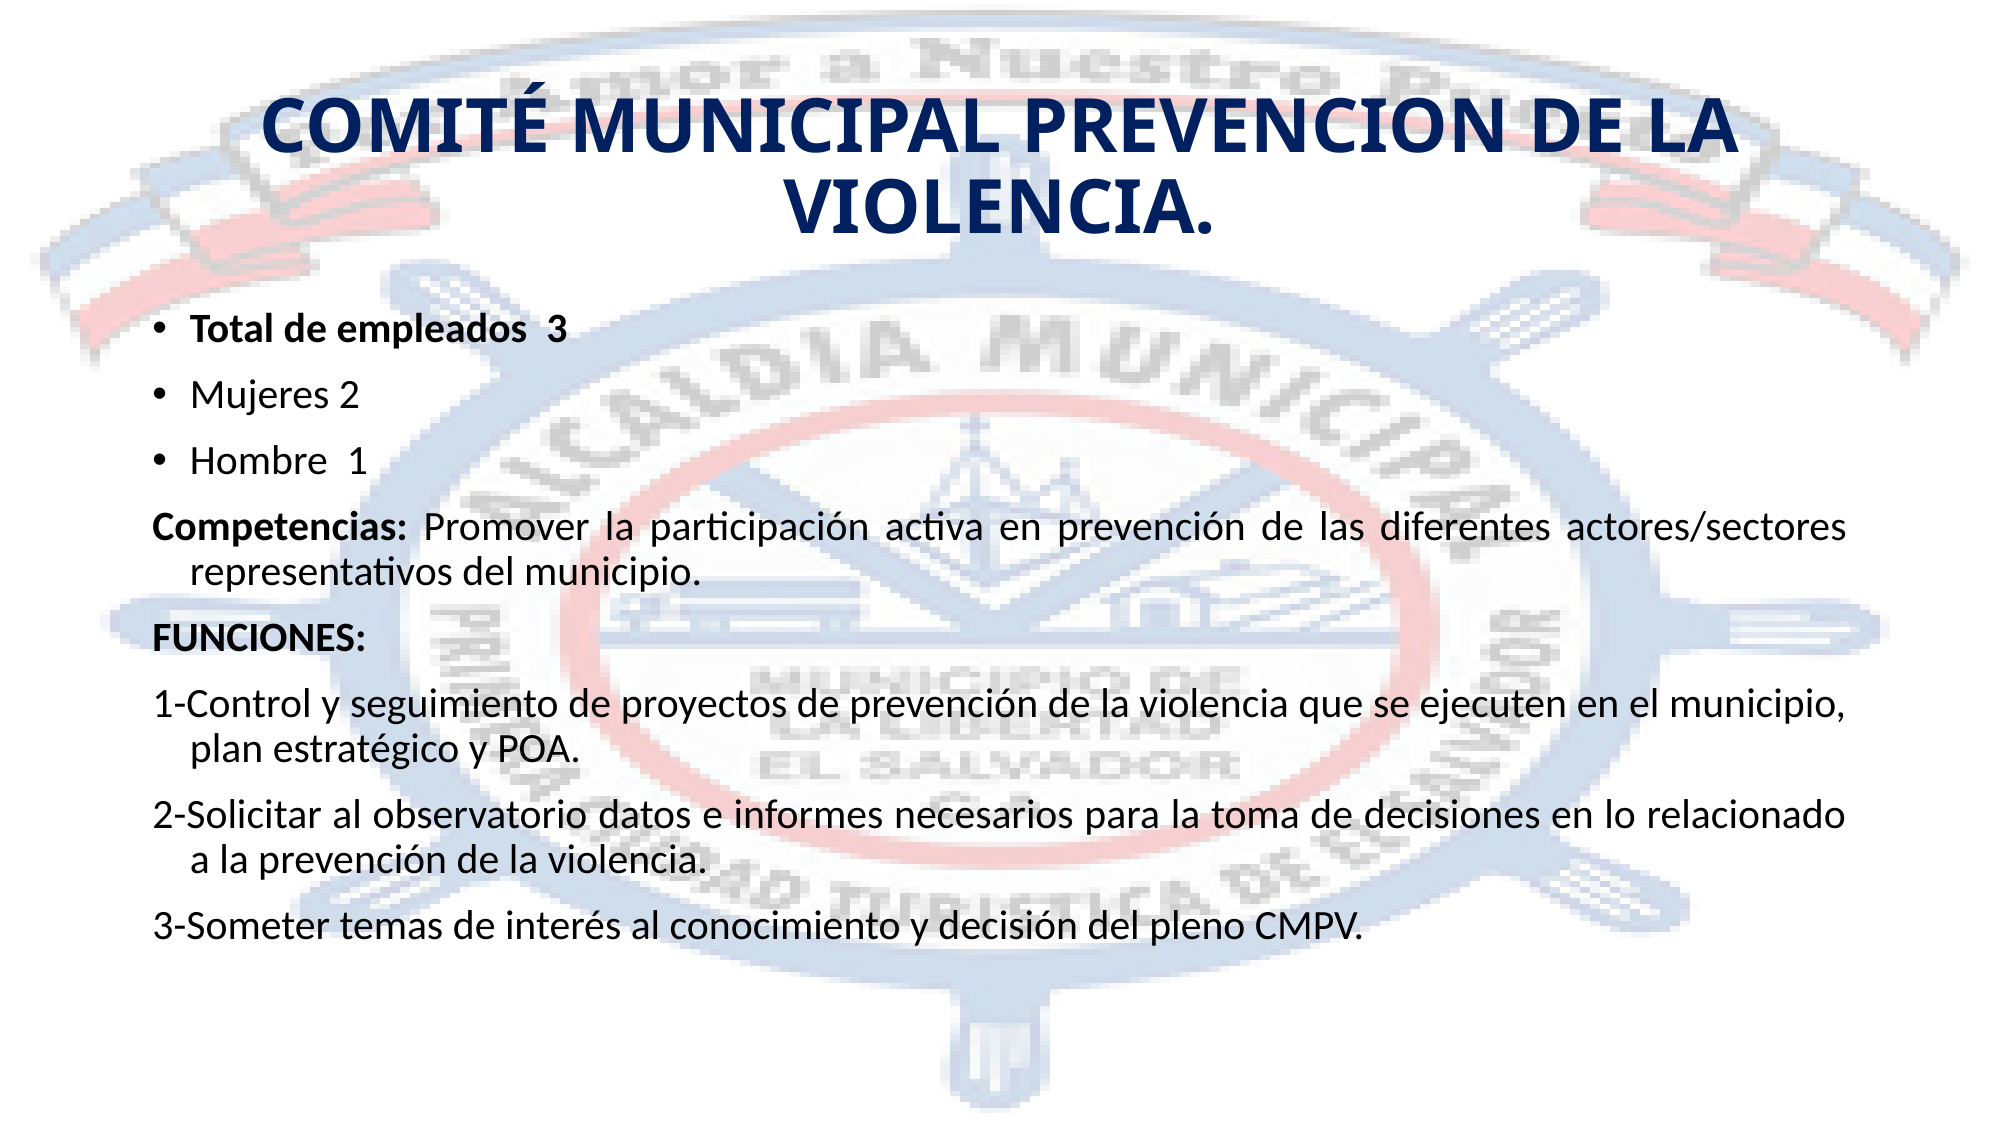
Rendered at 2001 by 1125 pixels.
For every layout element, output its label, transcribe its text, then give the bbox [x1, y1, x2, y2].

title COMITÉ MUNICIPAL PREVENCION DE LA VIOLENCIA. [137, 59, 1863, 278]
list Total de empleados 3 Mujeres 2 Hombre 1 Competencias: Promover la participación activa en prevención de las diferentes actores/sectores representativos del municipio. FUNCIONES: 1-Control y seguimiento de proyectos de prevención de la violencia que se ejecuten en el municipio, plan estratégico y POA. 2-Solicitar al observatorio datos e informes necesarios para la toma de decisiones en lo relacionado a la prevención de la violencia. 3-Someter temas de interés al conocimiento y decisión del pleno CMPV. [137, 299, 1863, 1014]
